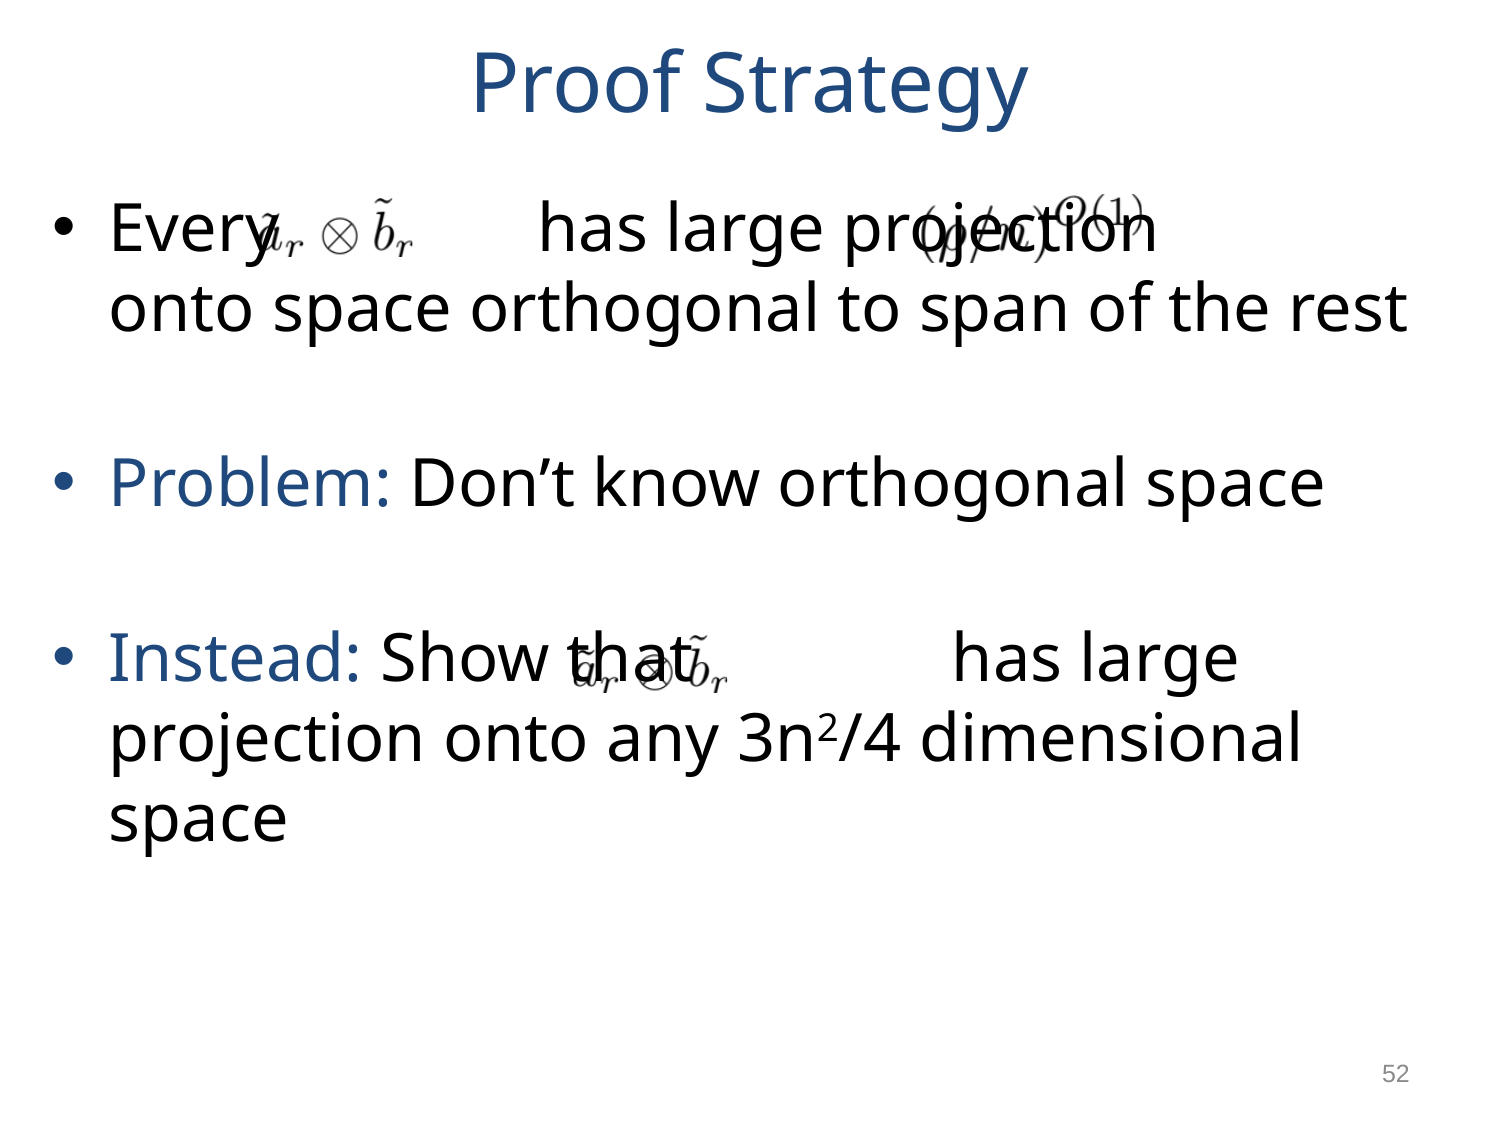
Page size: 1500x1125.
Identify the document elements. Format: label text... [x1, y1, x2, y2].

picture [573, 634, 728, 693]
slide_number 52 [1074, 1042, 1425, 1103]
title Proof Strategy [37, 15, 1461, 142]
picture [919, 193, 1142, 263]
picture [258, 198, 413, 257]
list Every has large projection onto space orthogonal to span of the rest Problem: Don’t know orthogonal space Instead: Show that has large projection onto any 3n2/4 dimensional space [37, 177, 1461, 1005]
